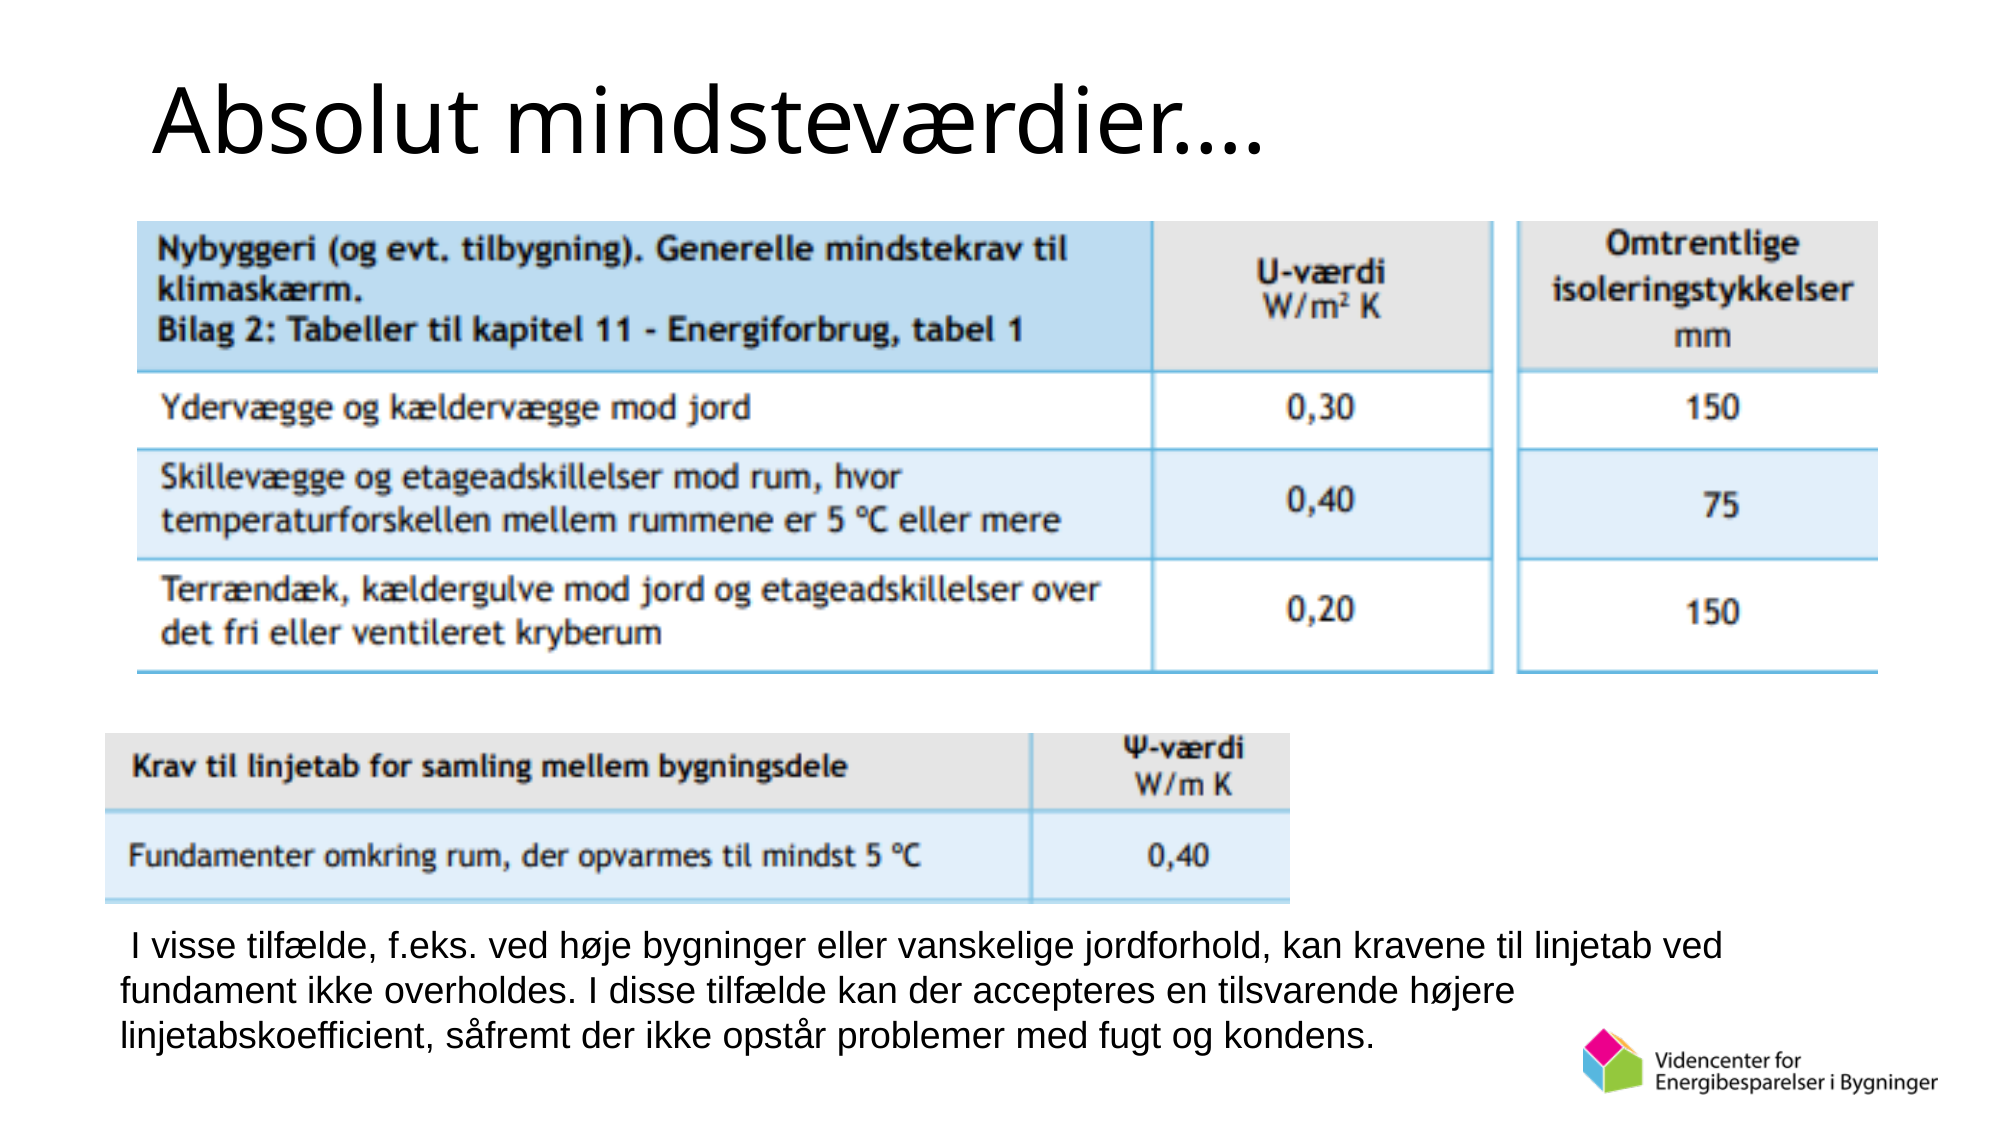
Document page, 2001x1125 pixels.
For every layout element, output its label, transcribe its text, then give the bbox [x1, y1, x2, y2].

title Absolut mindsteværdier…. [137, 59, 1863, 187]
picture [105, 733, 1290, 904]
picture [137, 221, 1878, 674]
text_box I visse tilfælde, f.eks. ved høje bygninger eller vanskelige jordforhold, kan kravene til linjetab ved fundament ikke overholdes. I disse tilfælde kan der accepteres en tilsvarende højere linjetabskoefficient, såfremt der ikke opstår problemer med fugt og kondens. [105, 913, 1752, 1064]
picture [1583, 1028, 1938, 1095]
